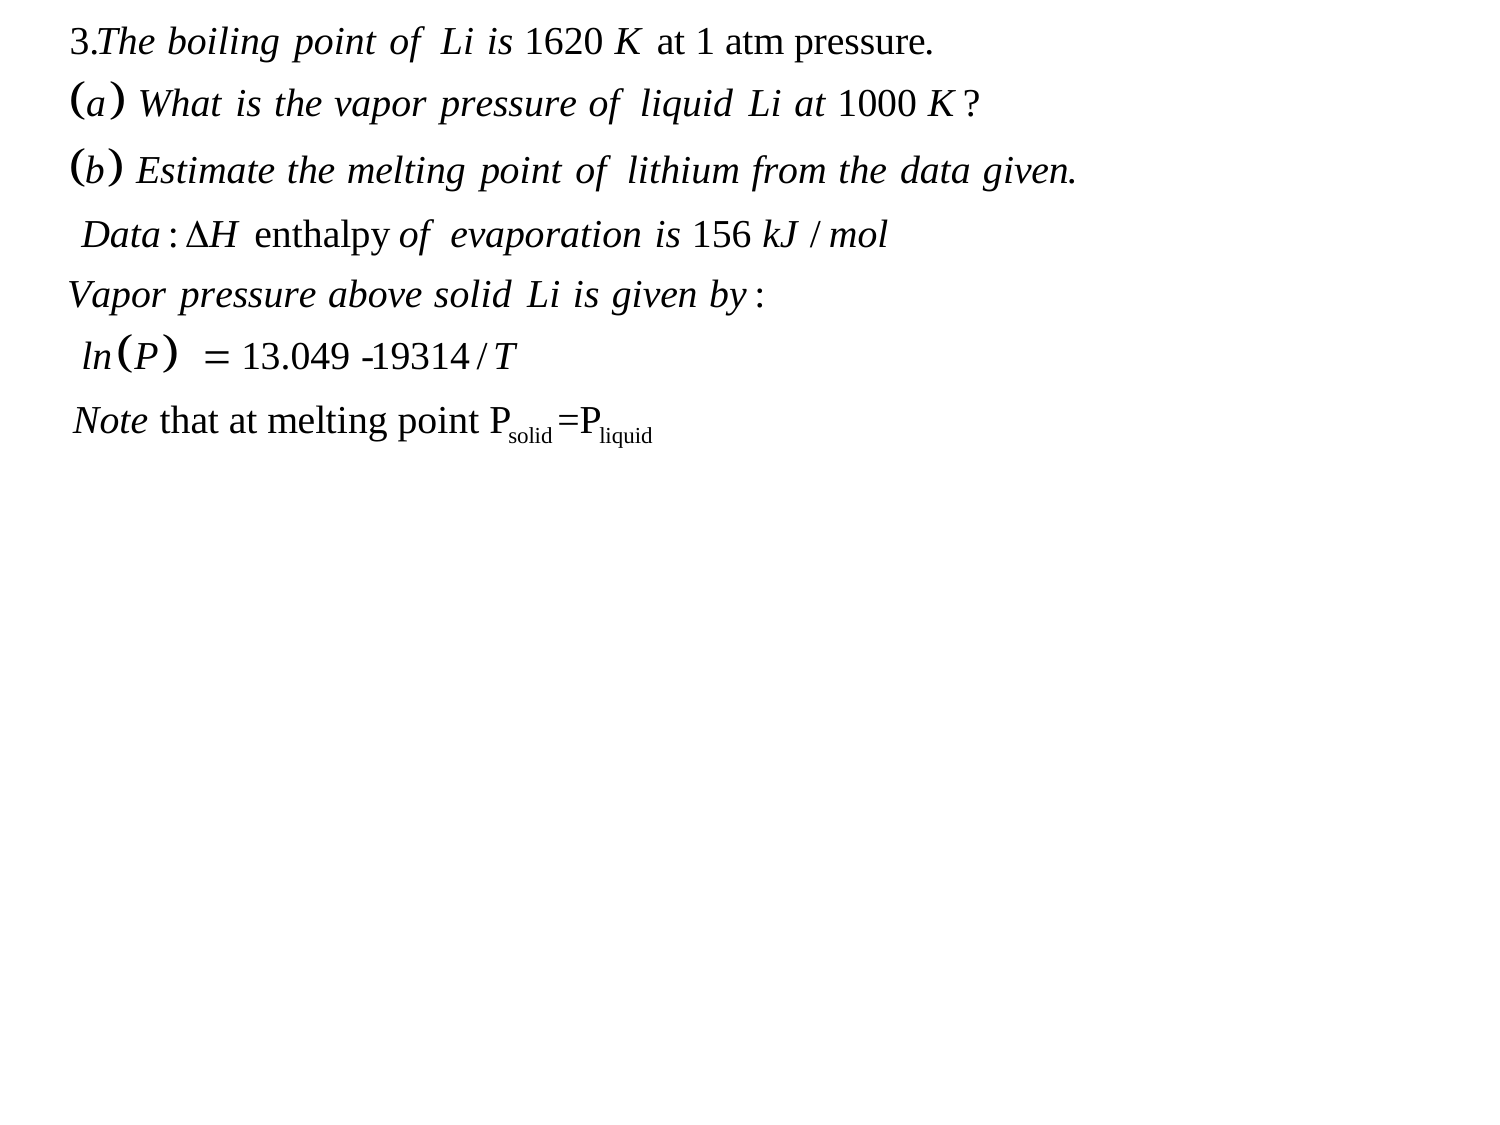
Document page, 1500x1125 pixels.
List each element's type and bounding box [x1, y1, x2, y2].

text_box [64, 18, 1082, 457]
